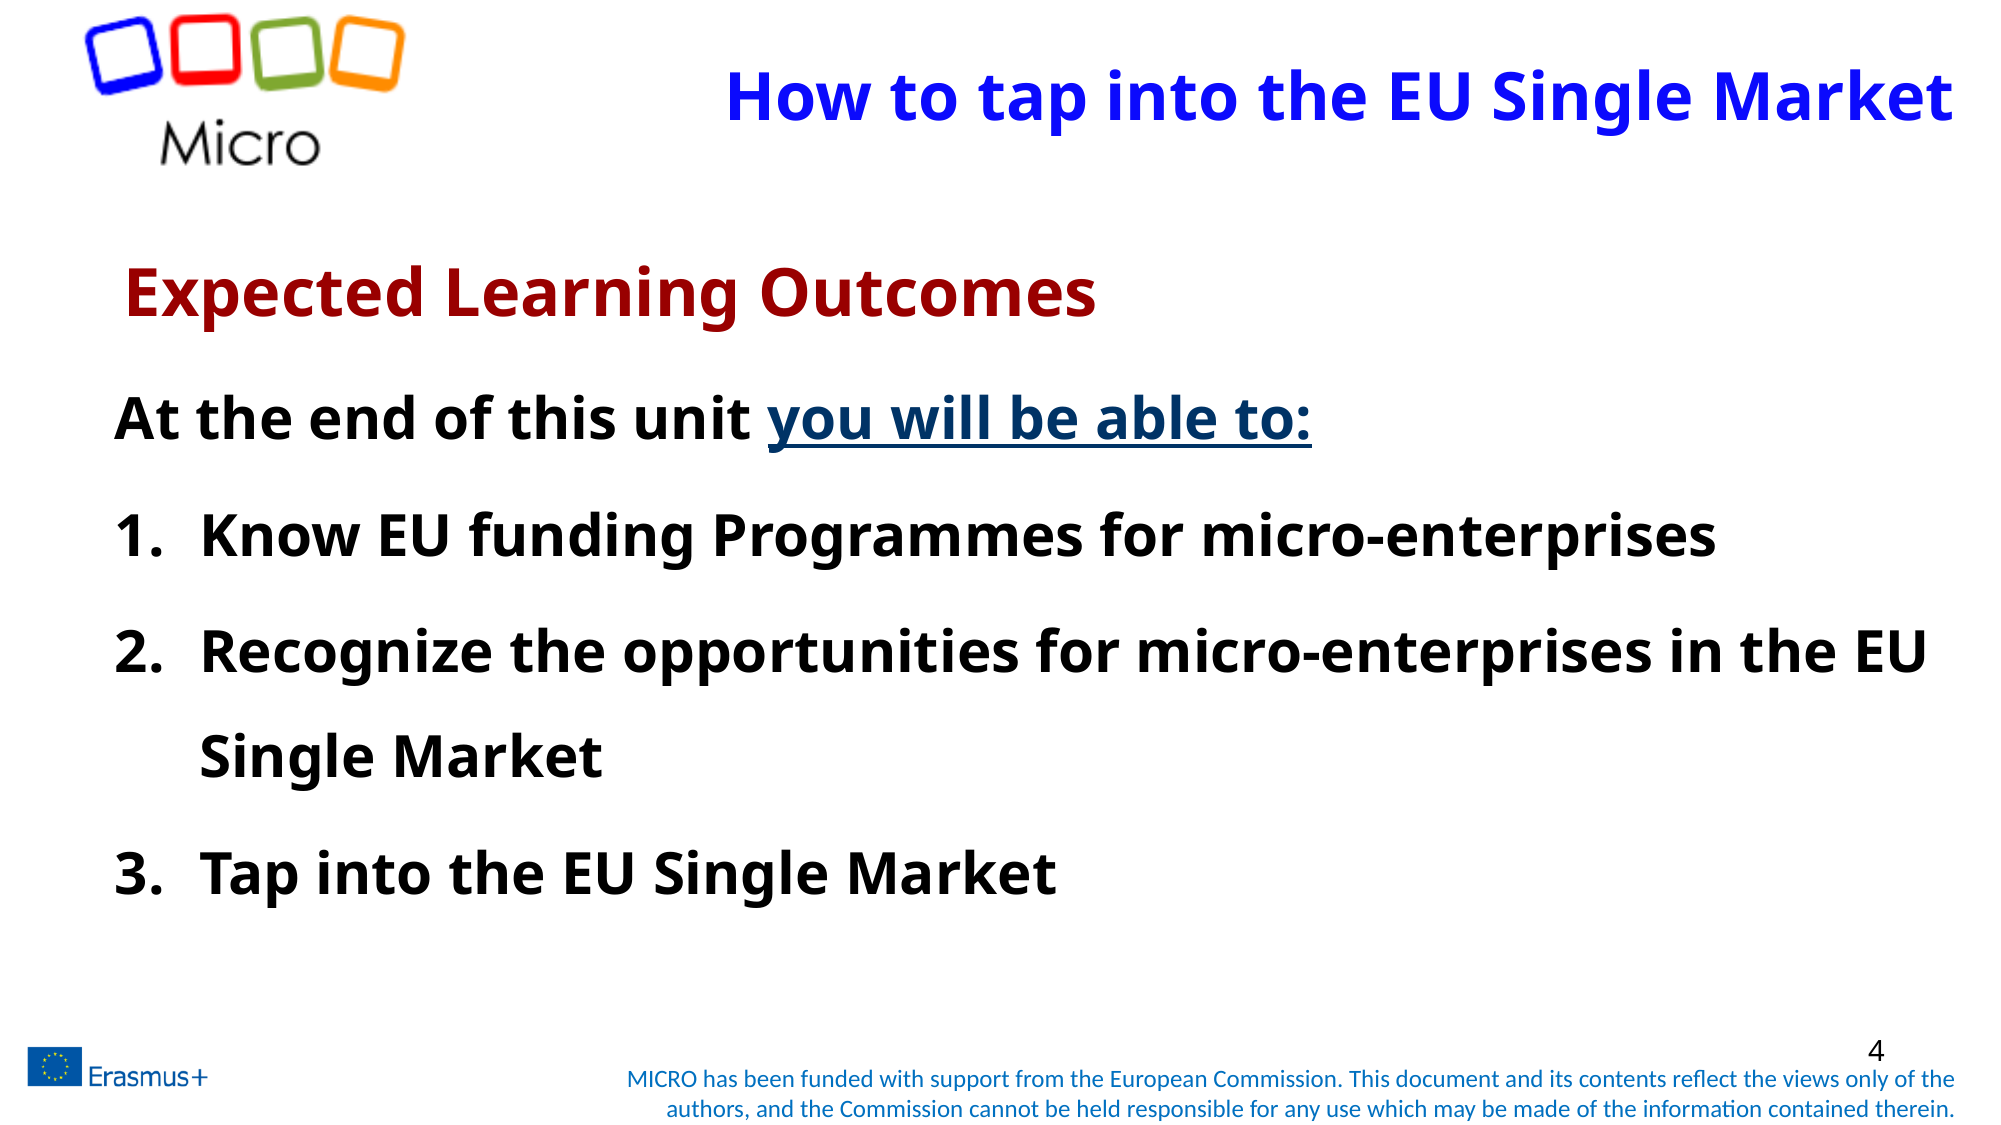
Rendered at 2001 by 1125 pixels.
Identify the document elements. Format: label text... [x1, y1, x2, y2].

title How to tap into the EU Single Market [170, 0, 1971, 188]
picture [0, 0, 486, 190]
picture [27, 1046, 208, 1087]
slide_number 4 [1433, 1024, 1900, 1103]
text_box Expected Learning Outcomes [109, 242, 1238, 337]
list At the end of this unit you will be able to: Know EU funding Programmes for micro-enterprises Recognize the opportunities for micro-enterprises in the EU Single Market Tap into the EU Single Market [99, 338, 2000, 1011]
